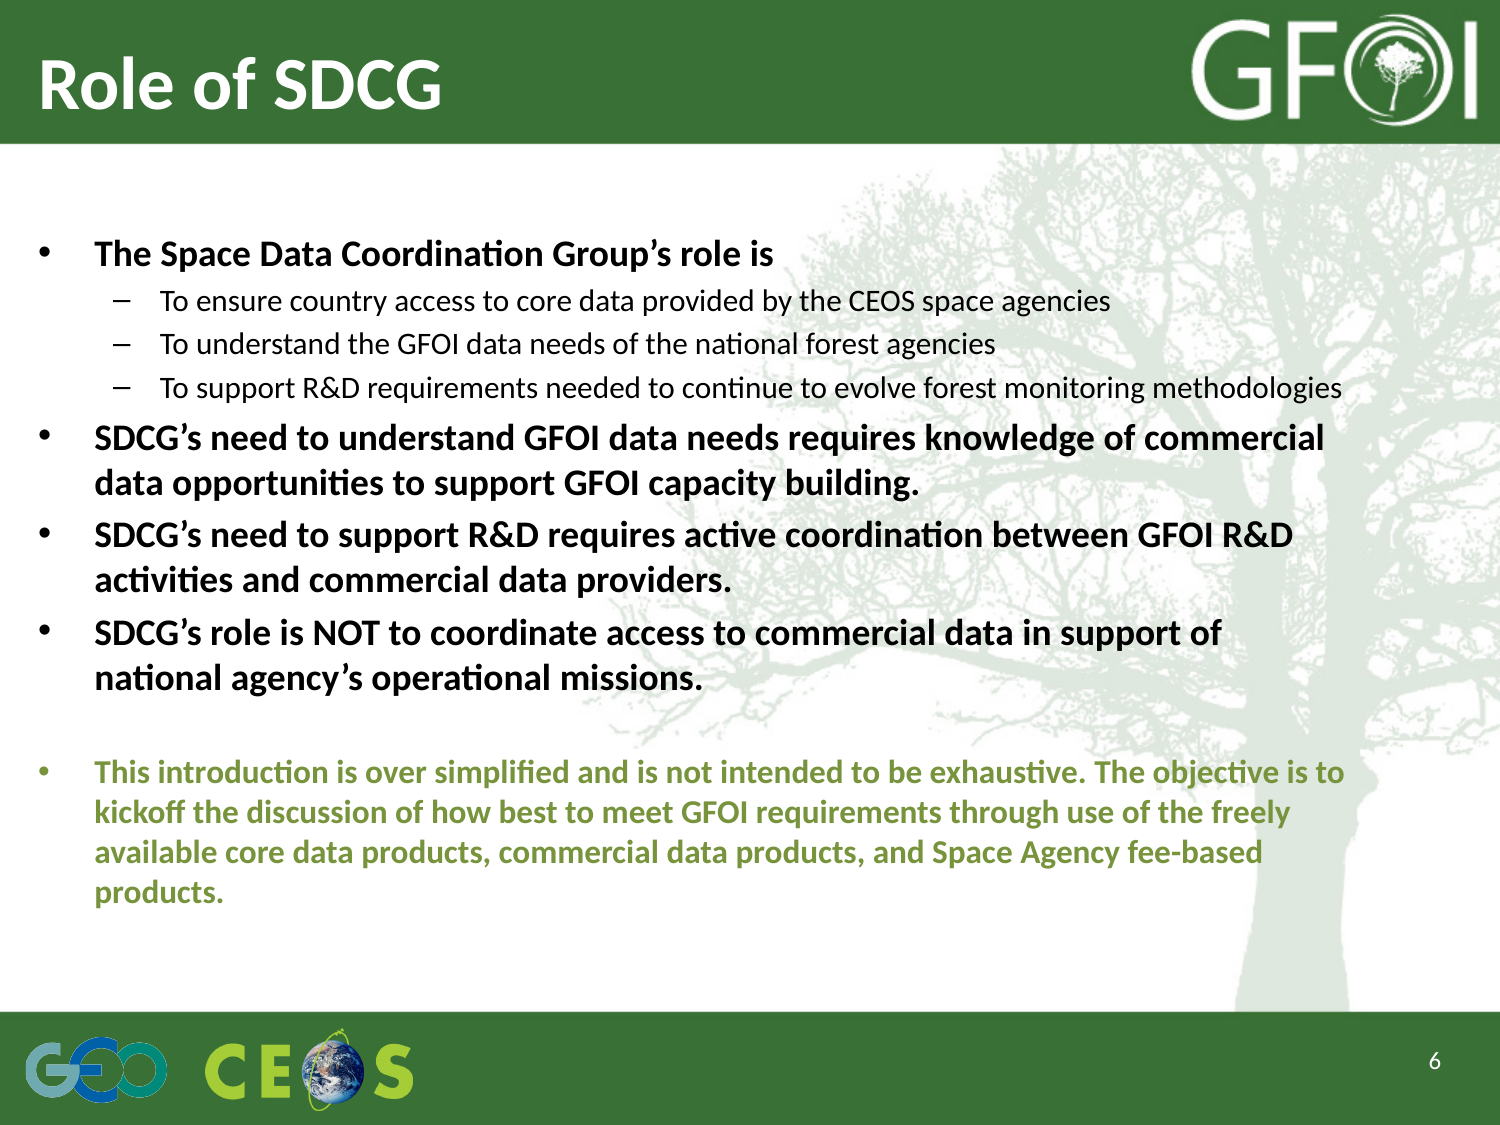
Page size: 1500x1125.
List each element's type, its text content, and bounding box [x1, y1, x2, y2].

picture [0, 0, 1500, 1125]
slide_number 6 [1392, 1037, 1477, 1098]
title Role of SDCG [23, 27, 1011, 183]
list The Space Data Coordination Group’s role is To ensure country access to core data provided by the CEOS space agencies To understand the GFOI data needs of the national forest agencies To support R&D requirements needed to continue to evolve forest monitoring methodologies SDCG’s need to understand GFOI data needs requires knowledge of commercial data opportunities to support GFOI capacity building. SDCG’s need to support R&D requires active coordination between GFOI R&D activities and commercial data providers. SDCG’s role is NOT to coordinate access to commercial data in support of national agency’s operational missions. This introduction is over simplified and is not intended to be exhaustive. The objective is to kickoff the discussion of how best to meet GFOI requirements through use of the freely available core data products, commercial data products, and Space Agency fee-based products. [23, 221, 1374, 964]
